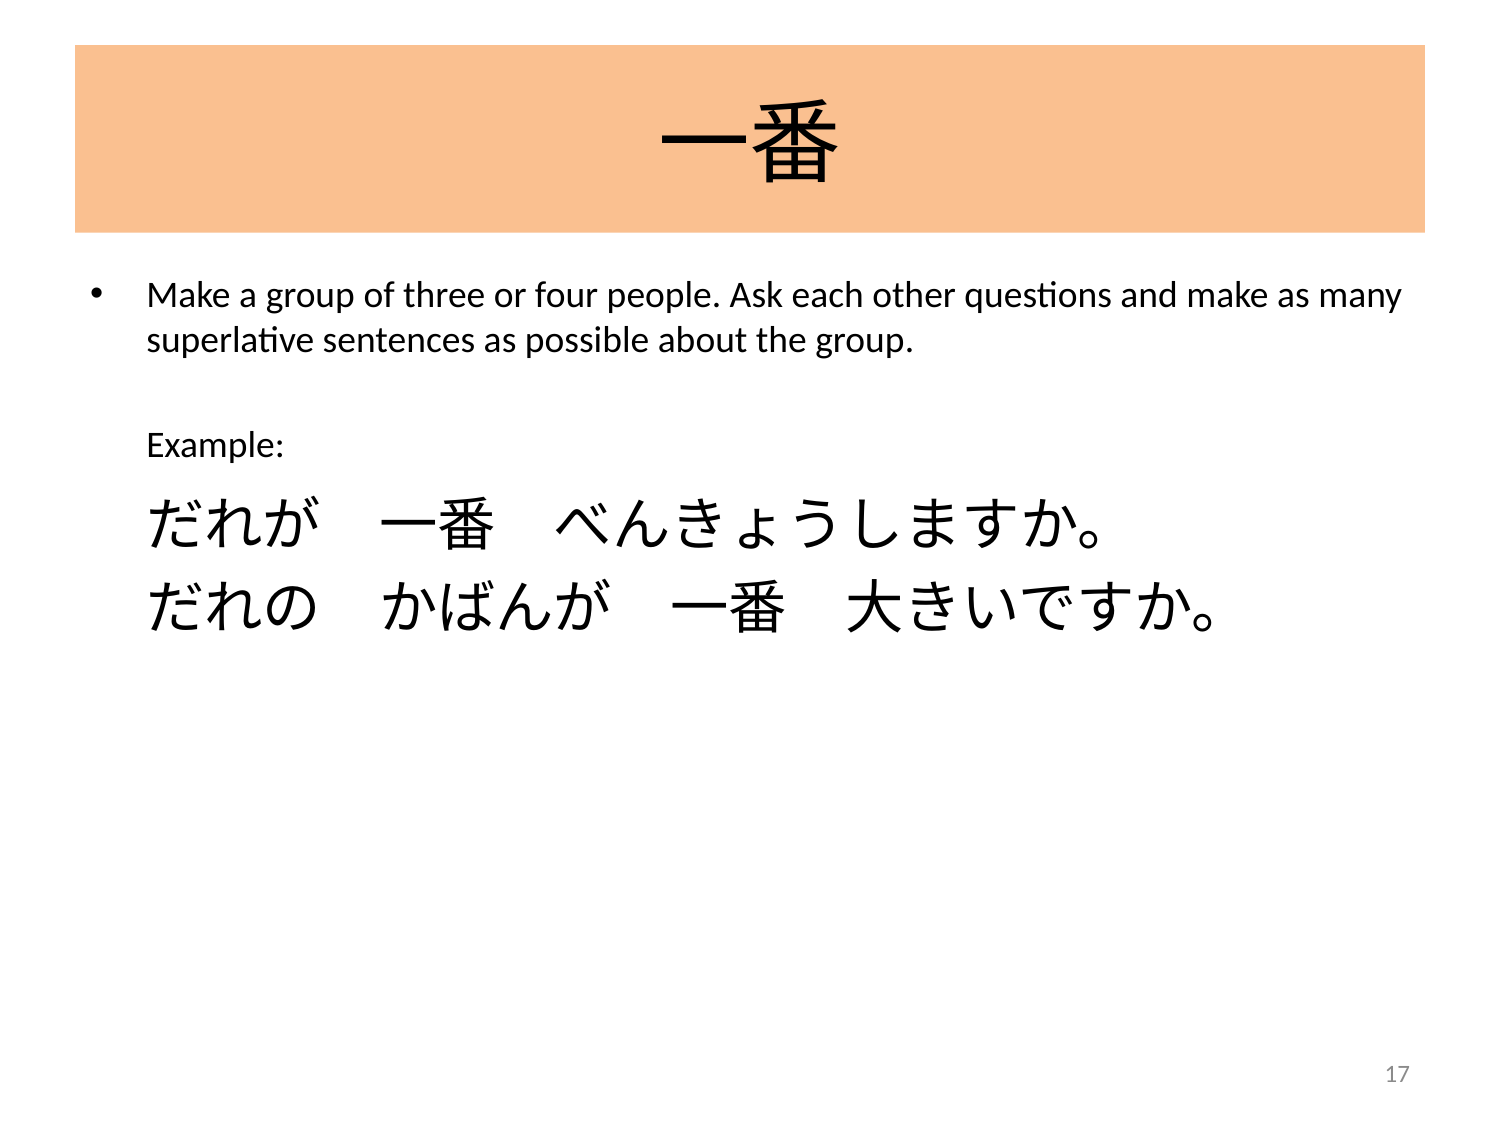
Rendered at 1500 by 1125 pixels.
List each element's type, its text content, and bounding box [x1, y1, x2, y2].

slide_number 17 [1074, 1042, 1425, 1103]
list Make a group of three or four people. Ask each other questions and make as many superlative sentences as possible about the group. Example: だれが 一番 べんきょうしますか。 だれの かばんが 一番 大きいですか。 [75, 262, 1425, 1005]
title 一番 [75, 45, 1425, 233]
